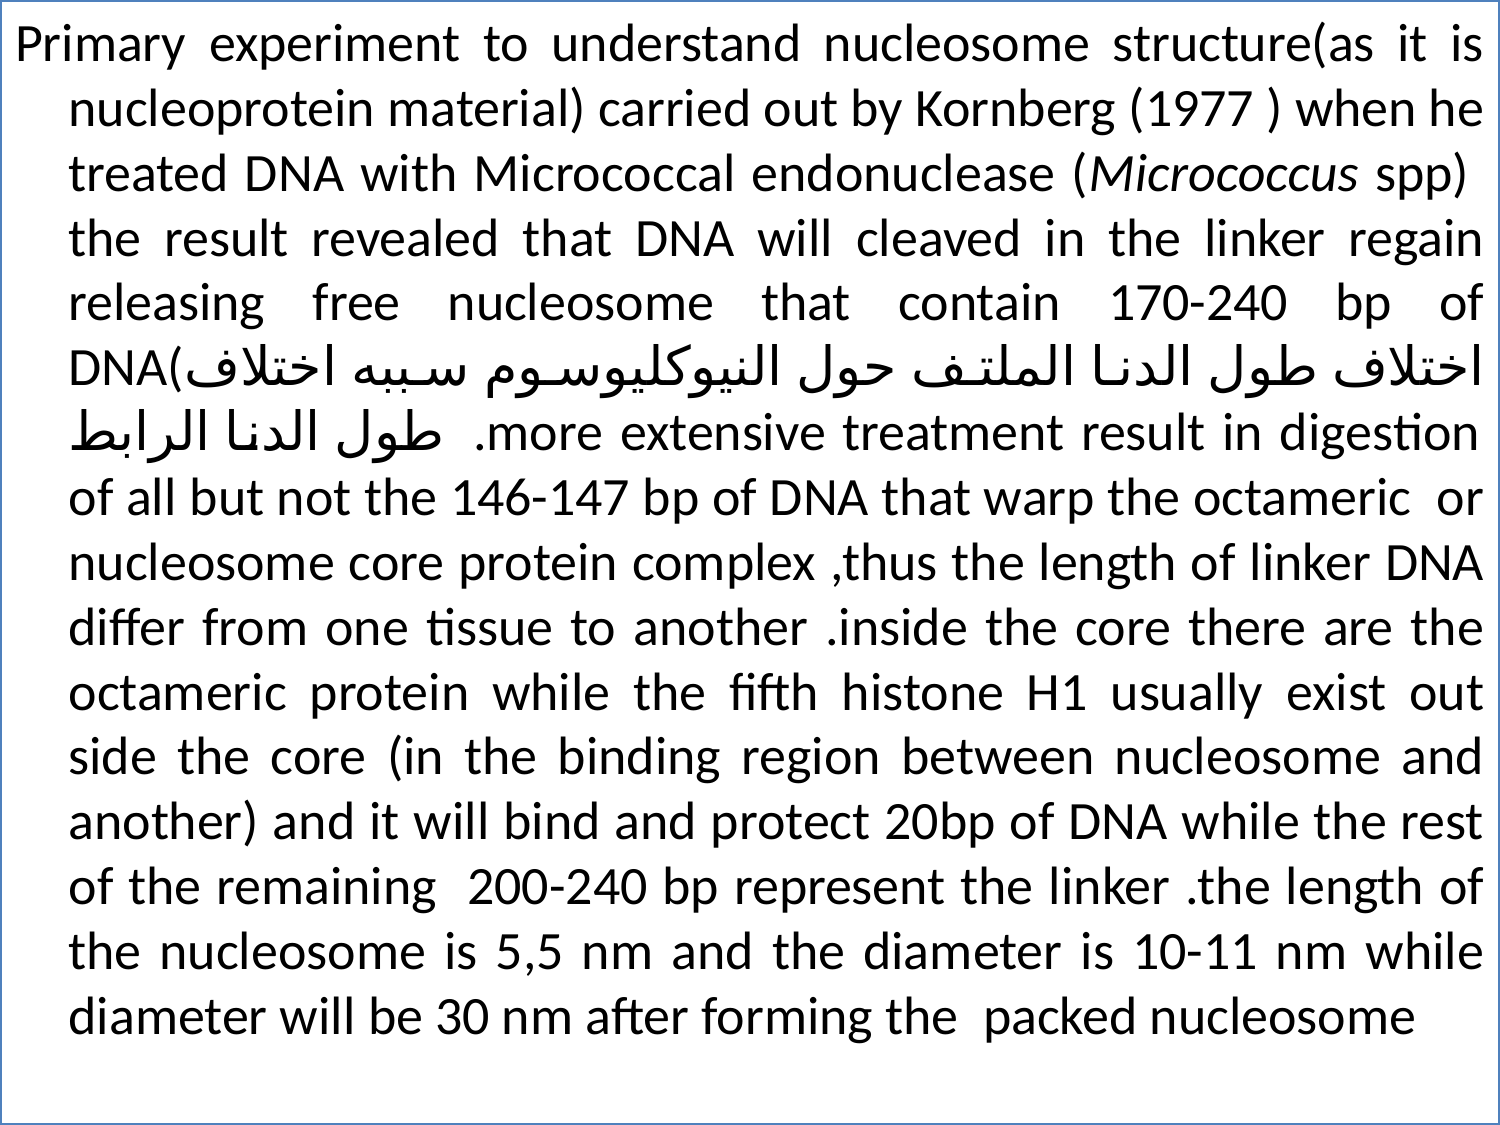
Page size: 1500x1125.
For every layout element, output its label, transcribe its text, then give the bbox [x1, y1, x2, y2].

list Primary experiment to understand nucleosome structure(as it is nucleoprotein material) carried out by Kornberg (1977 ) when he treated DNA with Micrococcal endonuclease (Micrococcus spp) the result revealed that DNA will cleaved in the linker regain releasing free nucleosome that contain 170-240 bp of DNA(اختلاف طول الدنا الملتف حول النيوكليوسوم سببه اختلاف طول الدنا الرابط .more extensive treatment result in digestion of all but not the 146-147 bp of DNA that warp the octameric or nucleosome core protein complex ,thus the length of linker DNA differ from one tissue to another .inside the core there are the octameric protein while the fifth histone H1 usually exist out side the core (in the binding region between nucleosome and another) and it will bind and protect 20bp of DNA while the rest of the remaining 200-240 bp represent the linker .the length of the nucleosome is 5,5 nm and the diameter is 10-11 nm while diameter will be 30 nm after forming the packed nucleosome [0, 0, 1500, 1125]
